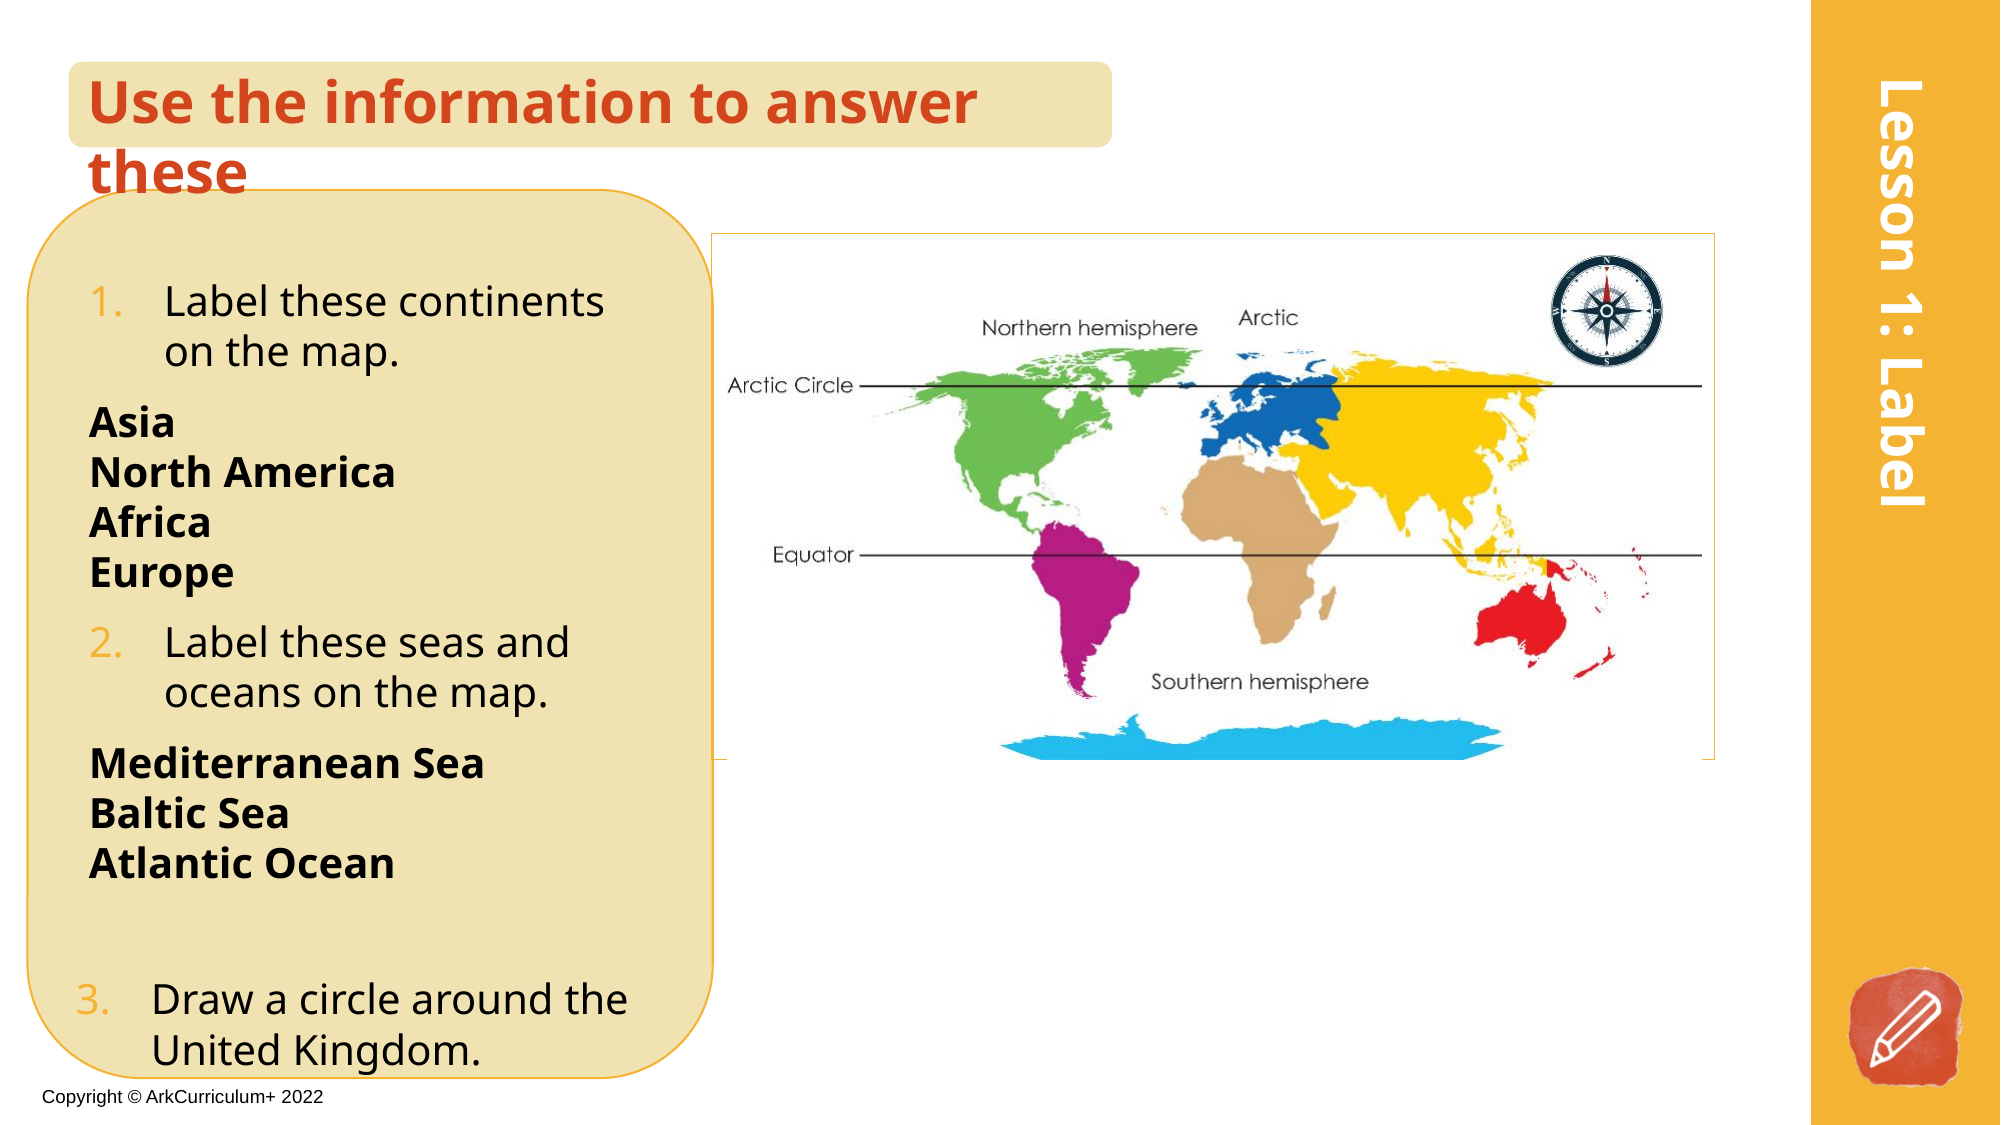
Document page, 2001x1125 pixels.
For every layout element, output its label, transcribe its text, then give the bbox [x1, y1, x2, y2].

picture [727, 255, 1702, 760]
text_box [26, 212, 714, 1061]
text_box Draw a circle around the United Kingdom. [61, 965, 661, 1081]
text_box Lesson 1: Label [1848, 46, 1939, 533]
text_box Use the information to answer these [72, 57, 1113, 213]
text_box [1810, 0, 2000, 1125]
text_box Label these continents on the map. Asia North America Africa Europe Label these seas and oceans on the map. Mediterranean Sea Baltic Sea Atlantic Ocean [73, 562, 629, 675]
text_box [67, 65, 72, 144]
text_box [711, 233, 1715, 760]
text_box Copyright © ArkCurriculum+ 2022 [27, 1077, 628, 1115]
picture [1844, 965, 1969, 1091]
